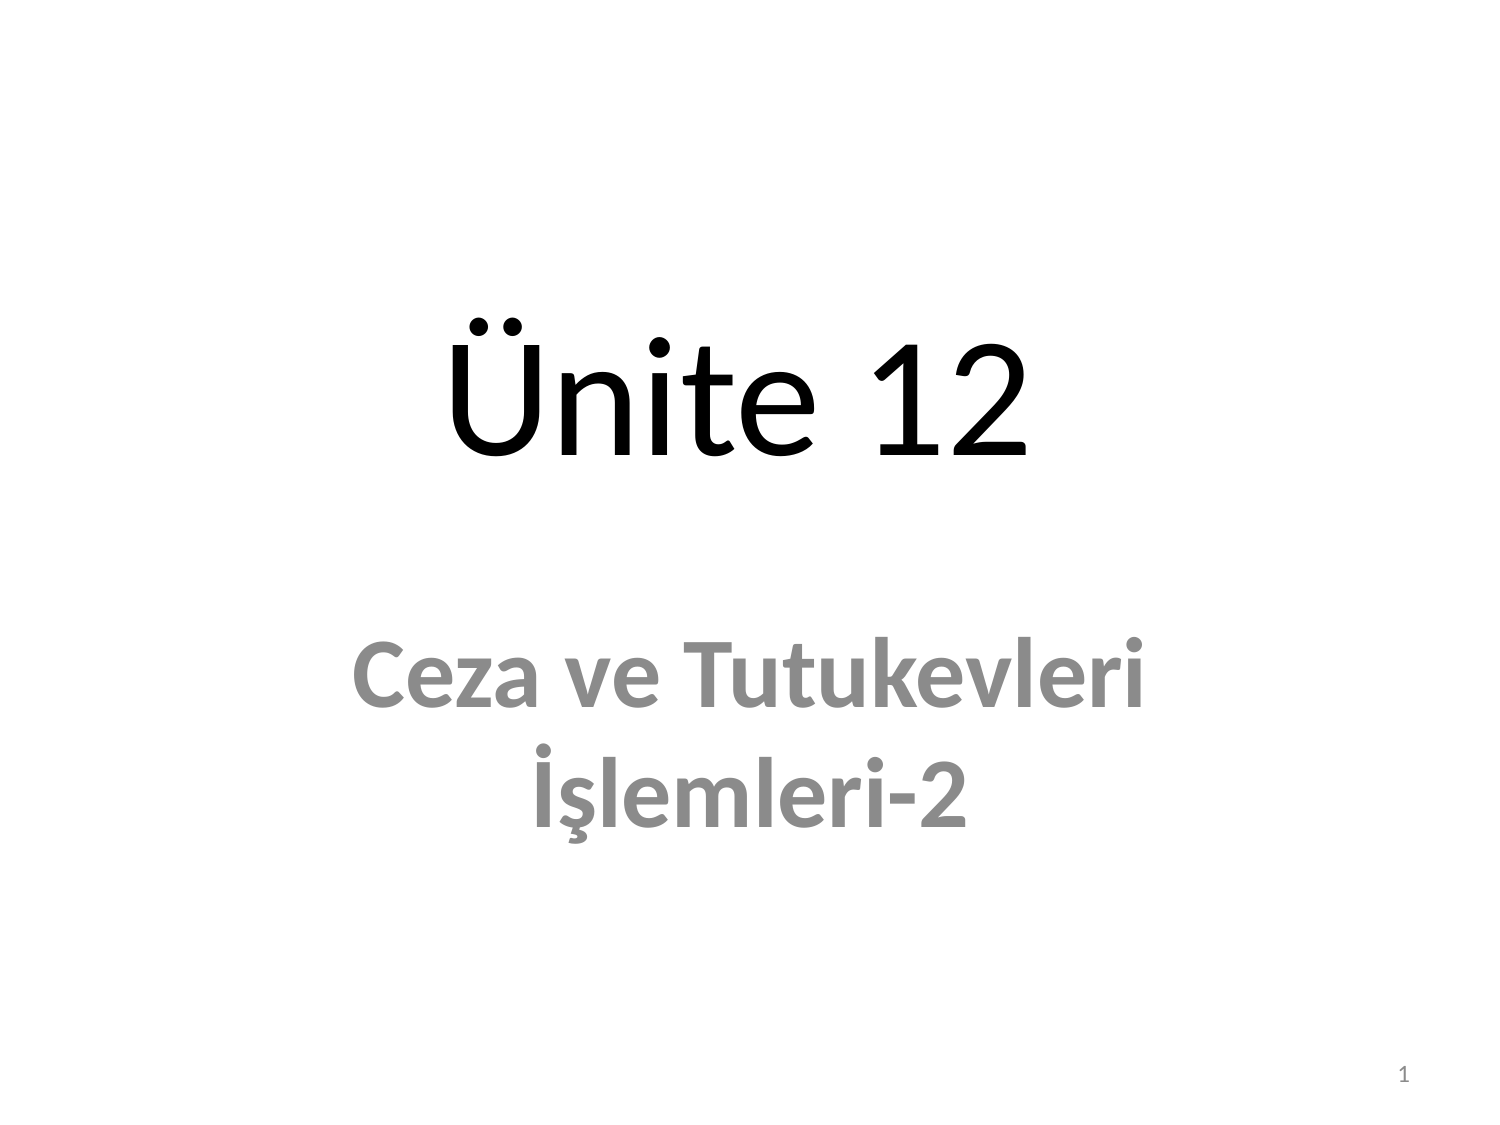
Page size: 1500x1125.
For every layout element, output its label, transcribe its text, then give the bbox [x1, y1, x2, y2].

subtitle Ceza ve Tutukevleri İşlemleri-2 [225, 600, 1275, 1038]
title Ünite 12 [99, 275, 1375, 591]
slide_number 1 [1074, 1042, 1425, 1103]
